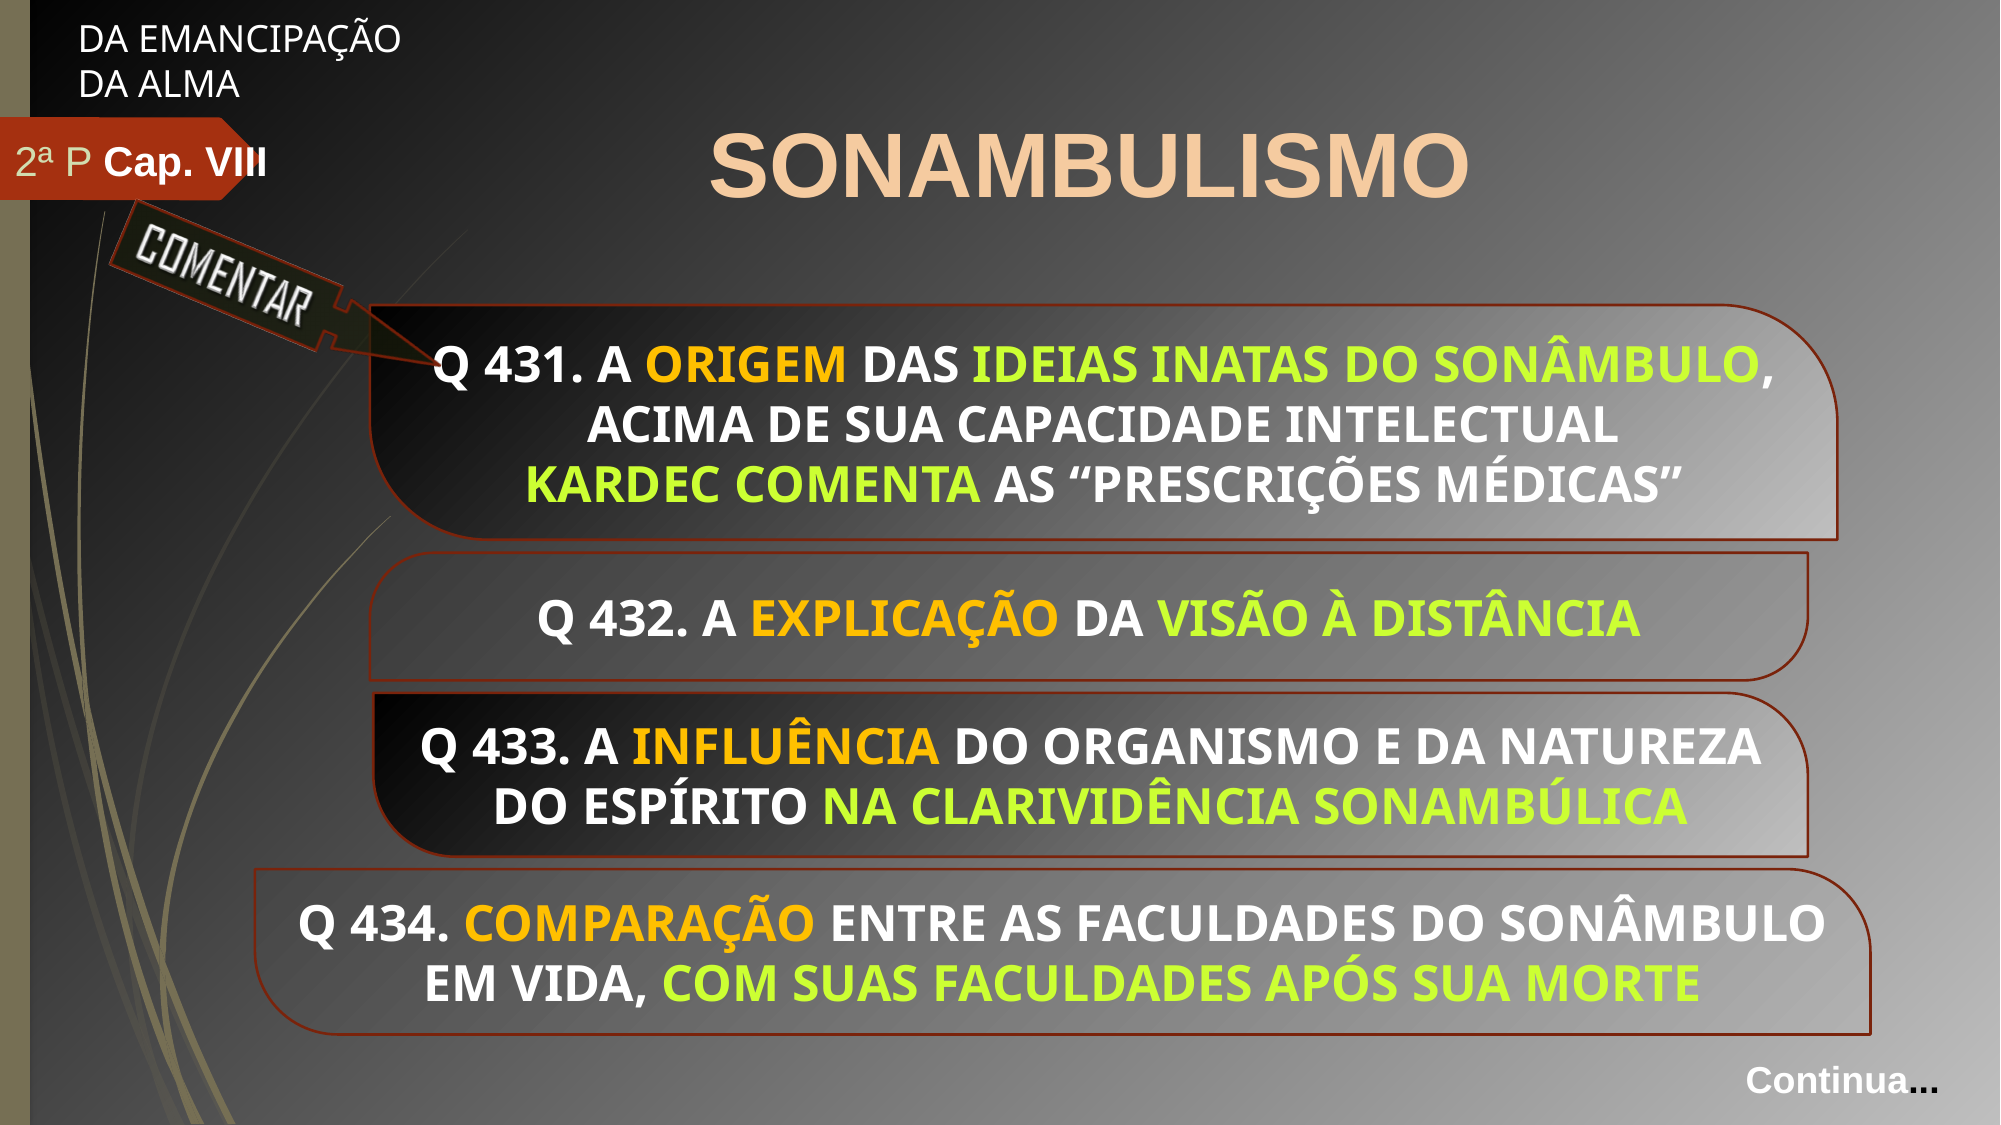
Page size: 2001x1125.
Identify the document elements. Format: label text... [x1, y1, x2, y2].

text_box DA EMANCIPAÇÃO DA ALMA [62, 7, 418, 113]
text_box Q 431. A ORIGEM DAS IDEIAS INATAS DO SONÂMBULO, ACIMA DE SUA CAPACIDADE INTELECTUAL KARDEC COMENTA AS “PRESCRIÇÕES MÉDICAS” [368, 310, 1839, 542]
text_box Q 433. A INFLUÊNCIA DO ORGANISMO E DA NATUREZA DO ESPÍRITO NA CLARIVIDÊNCIA SONAMBÚLICA [371, 691, 1810, 859]
text_box Continua... [1730, 1048, 1955, 1109]
text_box 2ª P Cap. VIII [0, 127, 283, 193]
text_box SONAMBULISMO [271, 98, 1911, 310]
text_box Q 432. A EXPLICAÇÃO DA VISÃO À DISTÂNCIA [368, 551, 1810, 682]
text_box Q 434. COMPARAÇÃO ENTRE AS FACULDADES DO SONÂMBULO EM VIDA, COM SUAS FACULDADES APÓS SUA MORTE [253, 867, 1872, 1036]
picture [108, 199, 455, 398]
